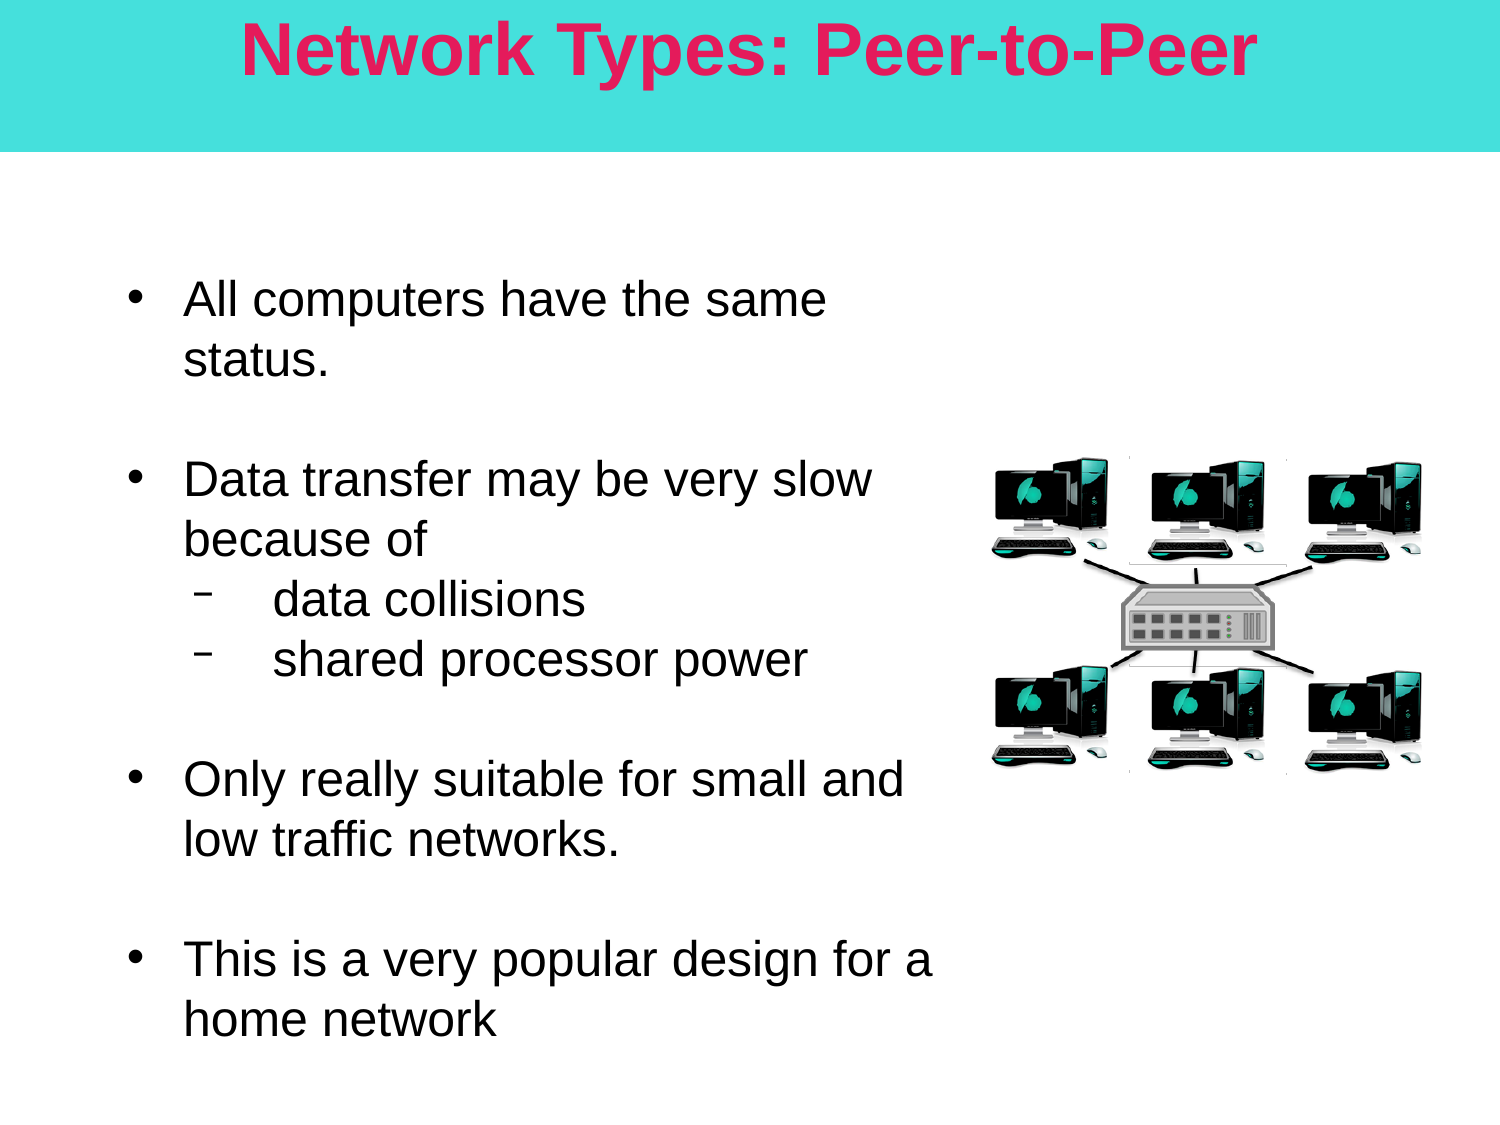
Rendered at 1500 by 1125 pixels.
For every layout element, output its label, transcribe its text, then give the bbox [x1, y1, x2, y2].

text_box All computers have the same status. Data transfer may be very slow because of data collisions shared processor power Only really suitable for small and low traffic networks. This is a very popular design for a home network [112, 258, 966, 1106]
picture [972, 455, 1443, 776]
title Network Types: Peer-to-Peer [0, 0, 1500, 152]
